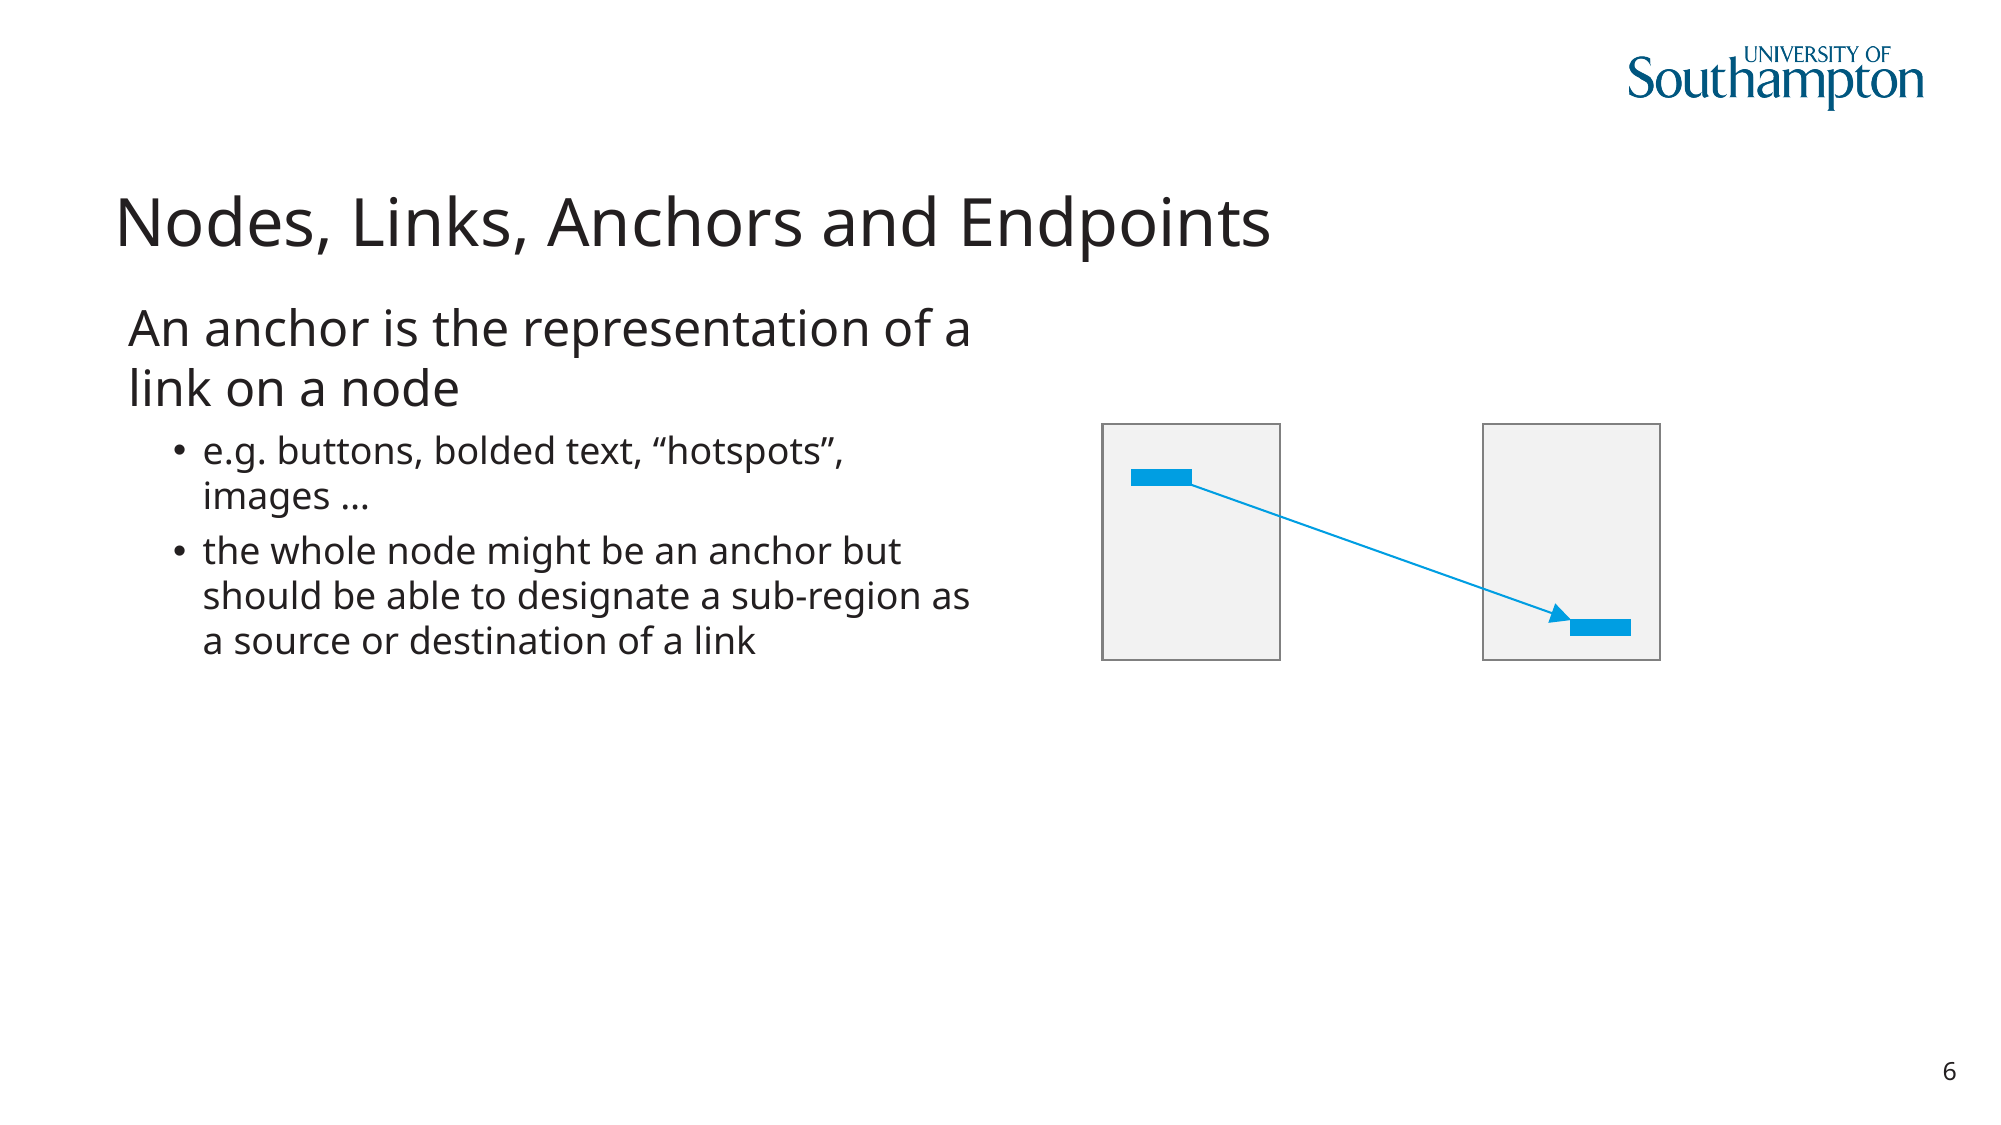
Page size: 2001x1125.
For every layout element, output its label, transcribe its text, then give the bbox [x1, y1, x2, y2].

text_box [1132, 470, 1192, 485]
title Nodes, Links, Anchors and Endpoints [102, 113, 1898, 268]
text_box [1482, 423, 1660, 660]
picture [1869, 48, 1877, 60]
picture [1629, 71, 1648, 95]
text_box [1102, 423, 1280, 660]
picture [1629, 46, 1924, 111]
text_box [1191, 484, 1572, 623]
text_box [1571, 620, 1631, 635]
list An anchor is the representation of a link on a node e.g. buttons, bolded text, “hotspots”, images … the whole node might be an anchor but should be able to designate a sub-region as a source or destination of a link [102, 290, 989, 1024]
